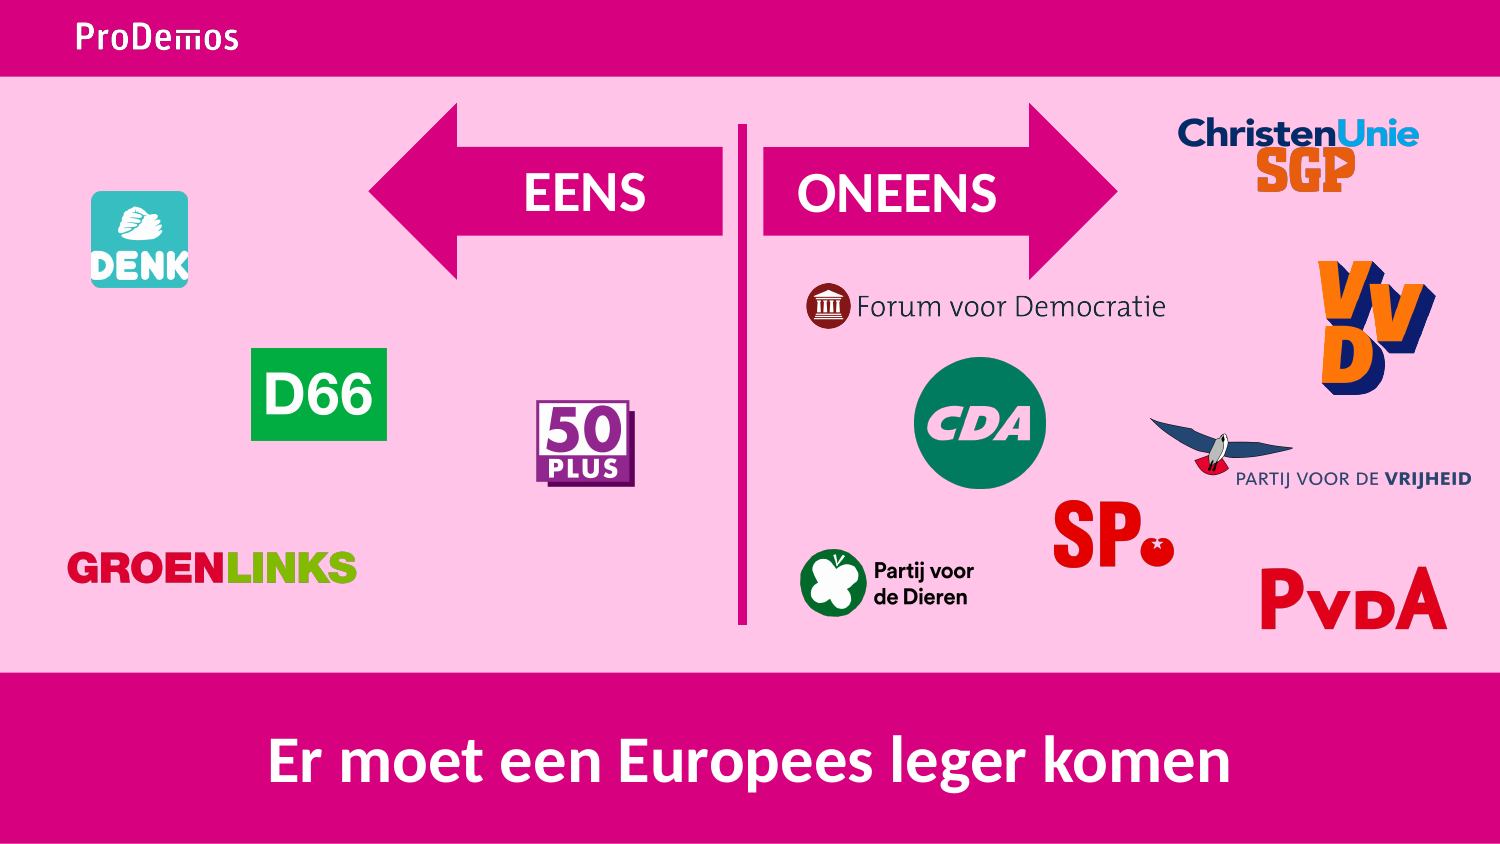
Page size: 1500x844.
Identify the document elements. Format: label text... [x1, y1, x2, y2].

picture [43, 5, 267, 81]
title Er moet een Europees leger komen [0, 672, 1500, 844]
picture [251, 348, 387, 441]
picture [536, 400, 635, 487]
text_box EENS [487, 146, 684, 231]
picture [914, 357, 1046, 490]
picture [1261, 566, 1448, 630]
picture [67, 551, 357, 585]
text_box [762, 100, 1120, 283]
picture [806, 283, 1165, 329]
picture [91, 191, 188, 288]
text_box ONEENS [779, 146, 1016, 232]
picture [1405, 139, 1419, 147]
picture [800, 549, 974, 617]
picture [1397, 141, 1404, 147]
picture [1178, 117, 1419, 192]
picture [1318, 261, 1436, 395]
picture [1149, 418, 1471, 489]
text_box [366, 100, 724, 283]
picture [1374, 133, 1380, 147]
picture [1053, 500, 1174, 568]
